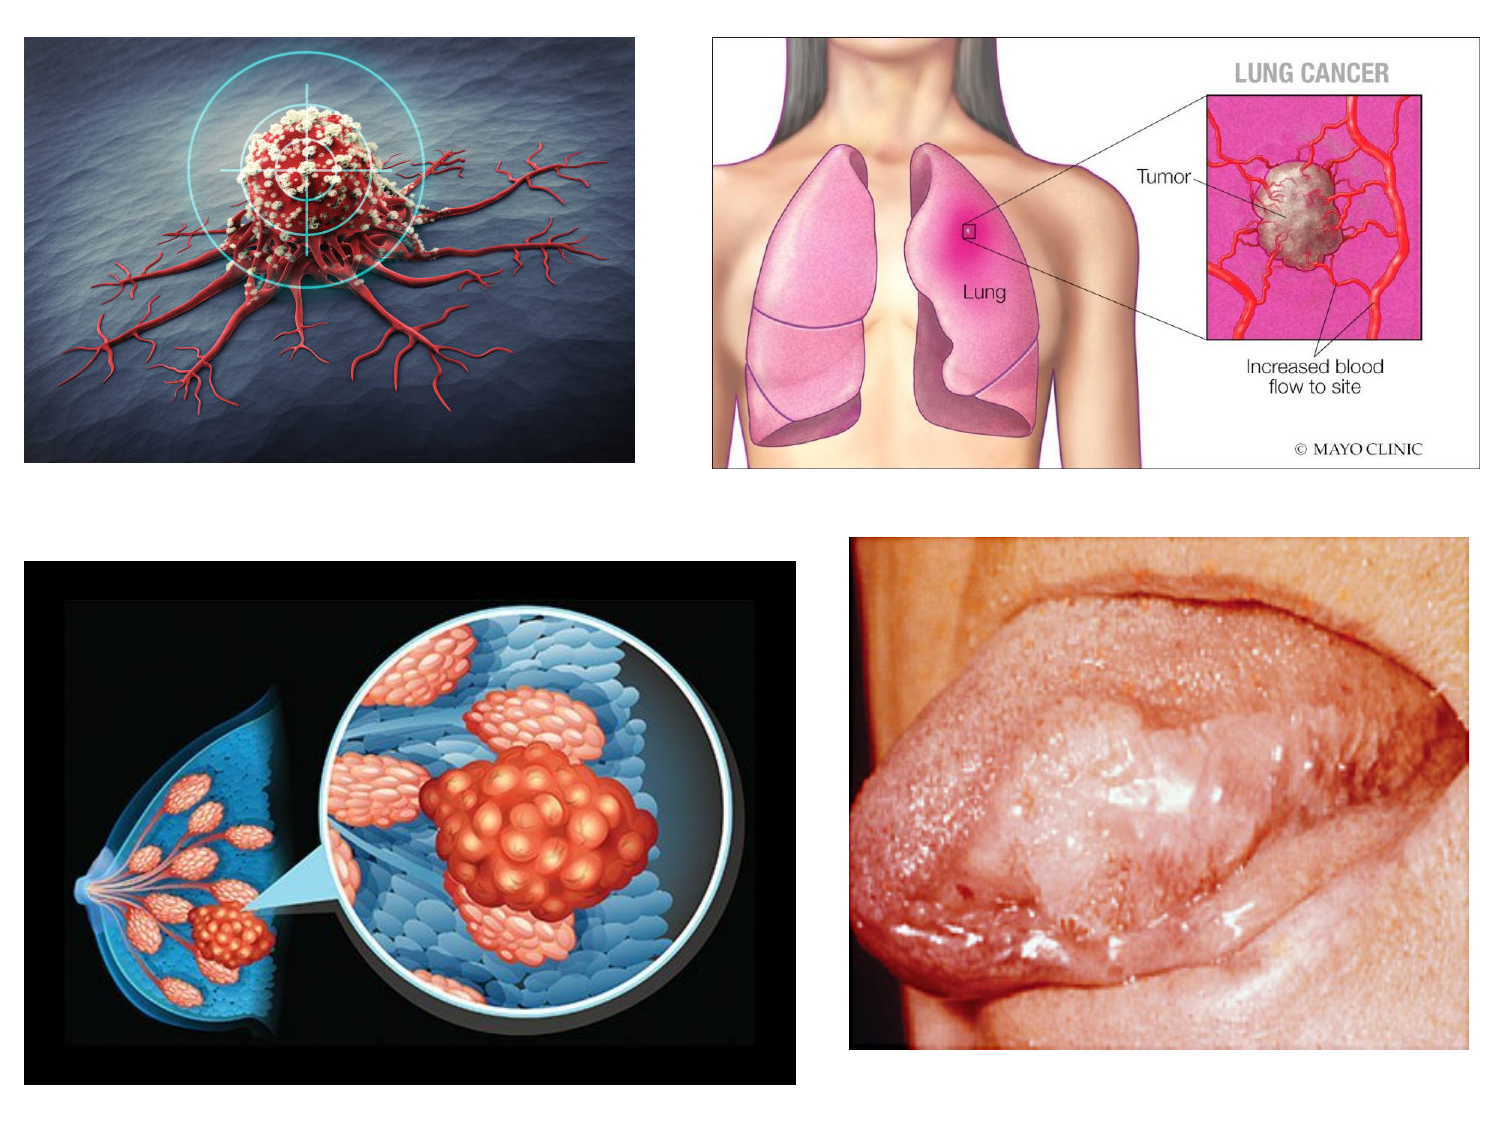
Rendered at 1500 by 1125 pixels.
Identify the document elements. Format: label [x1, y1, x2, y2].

list [24, 37, 635, 463]
picture [849, 537, 1469, 1051]
picture [24, 561, 796, 1085]
picture [712, 37, 1480, 469]
